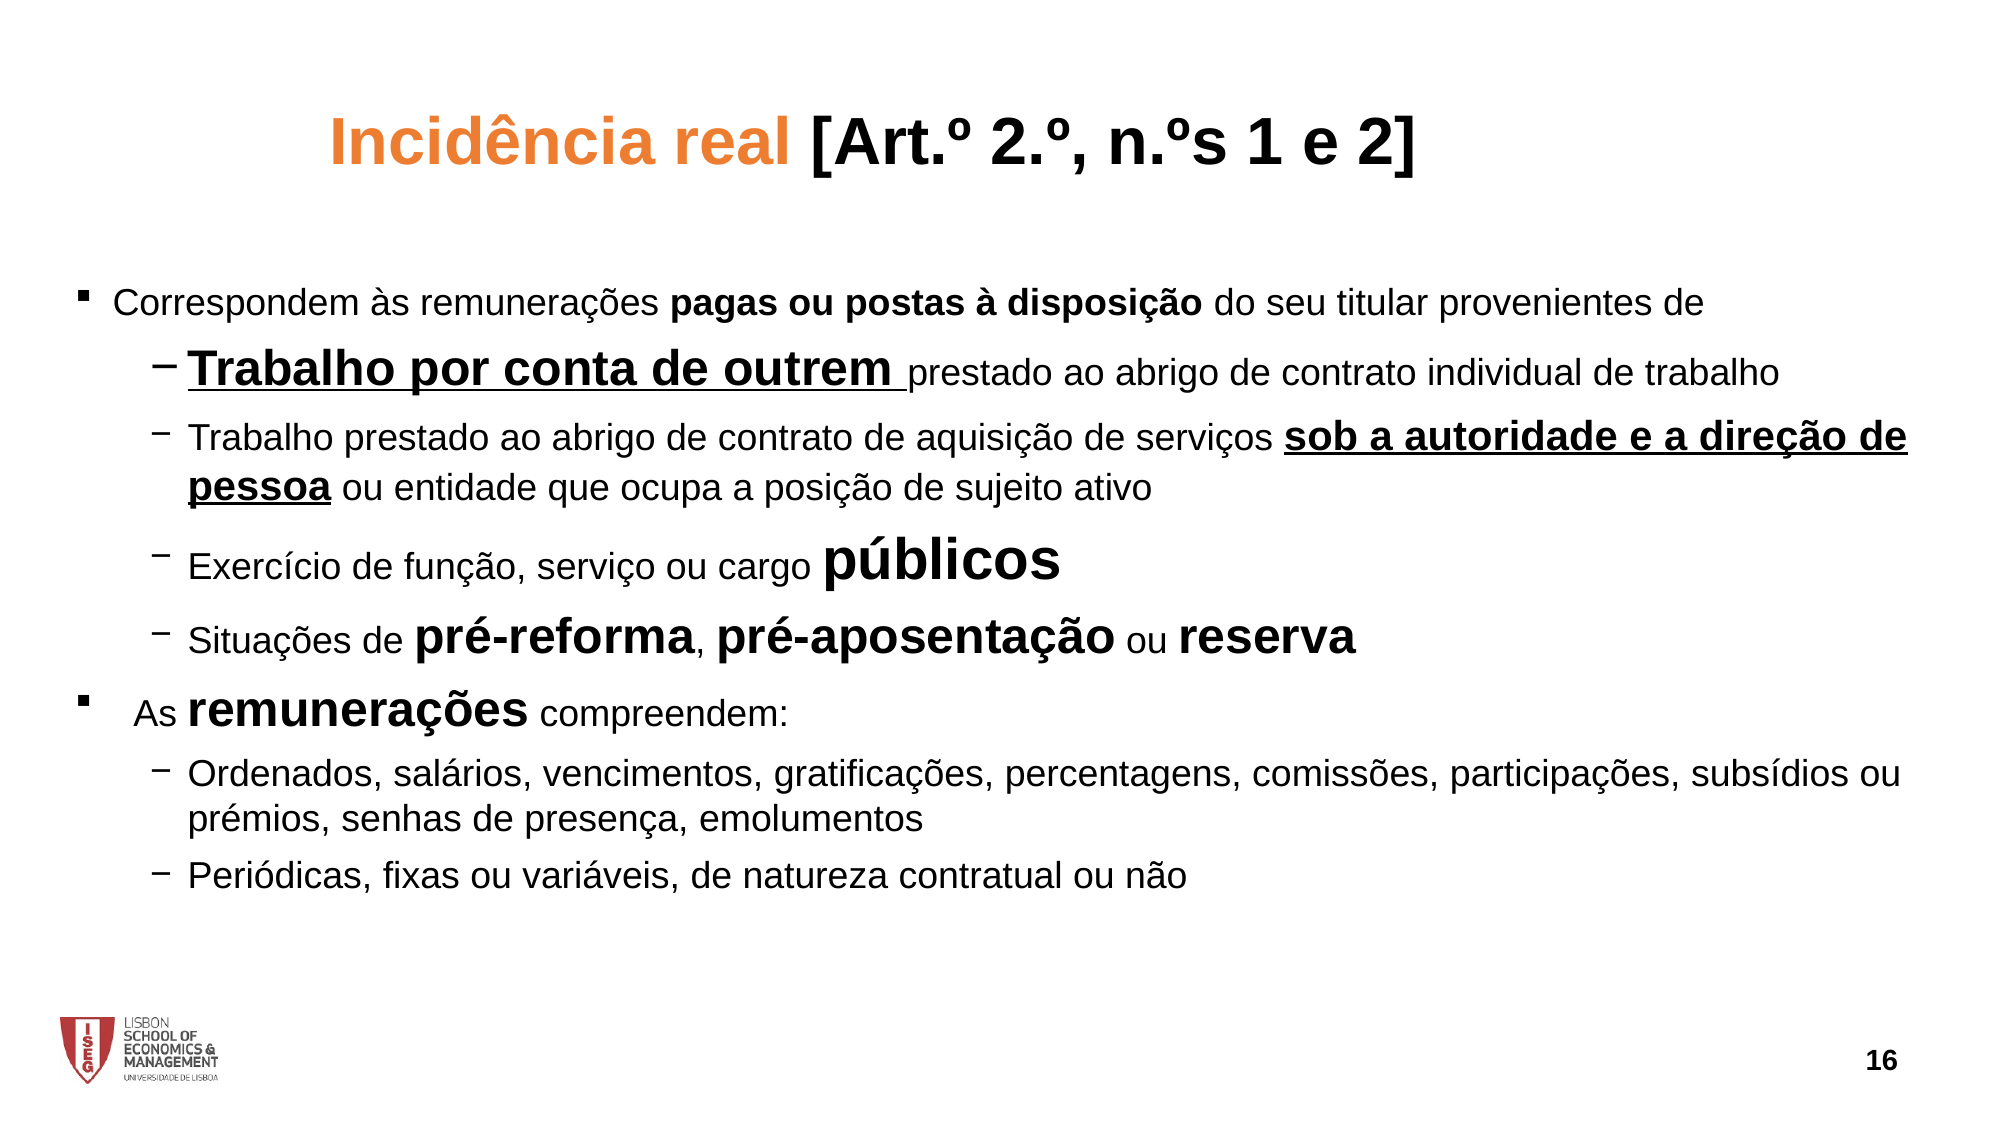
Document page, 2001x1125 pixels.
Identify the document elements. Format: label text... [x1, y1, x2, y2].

text_box Incidência real [Art.º 2.º, n.ºs 1 e 2] [314, 90, 1697, 185]
text_box 16 [1820, 1017, 1944, 1084]
picture [59, 1017, 218, 1084]
list Correspondem às remunerações pagas ou postas à disposição do seu titular provenientes de Trabalho por conta de outrem prestado ao abrigo de contrato individual de trabalho Trabalho prestado ao abrigo de contrato de aquisição de serviços sob a autoridade e a direção de pessoa ou entidade que ocupa a posição de sujeito ativo Exercício de função, serviço ou cargo públicos Situações de pré-reforma, pré-aposentação ou reserva As remunerações compreendem: Ordenados, salários, vencimentos, gratificações, percentagens, comissões, participações, subsídios ou prémios, senhas de presença, emolumentos Periódicas, fixas ou variáveis, de natureza contratual ou não [60, 270, 1944, 1018]
